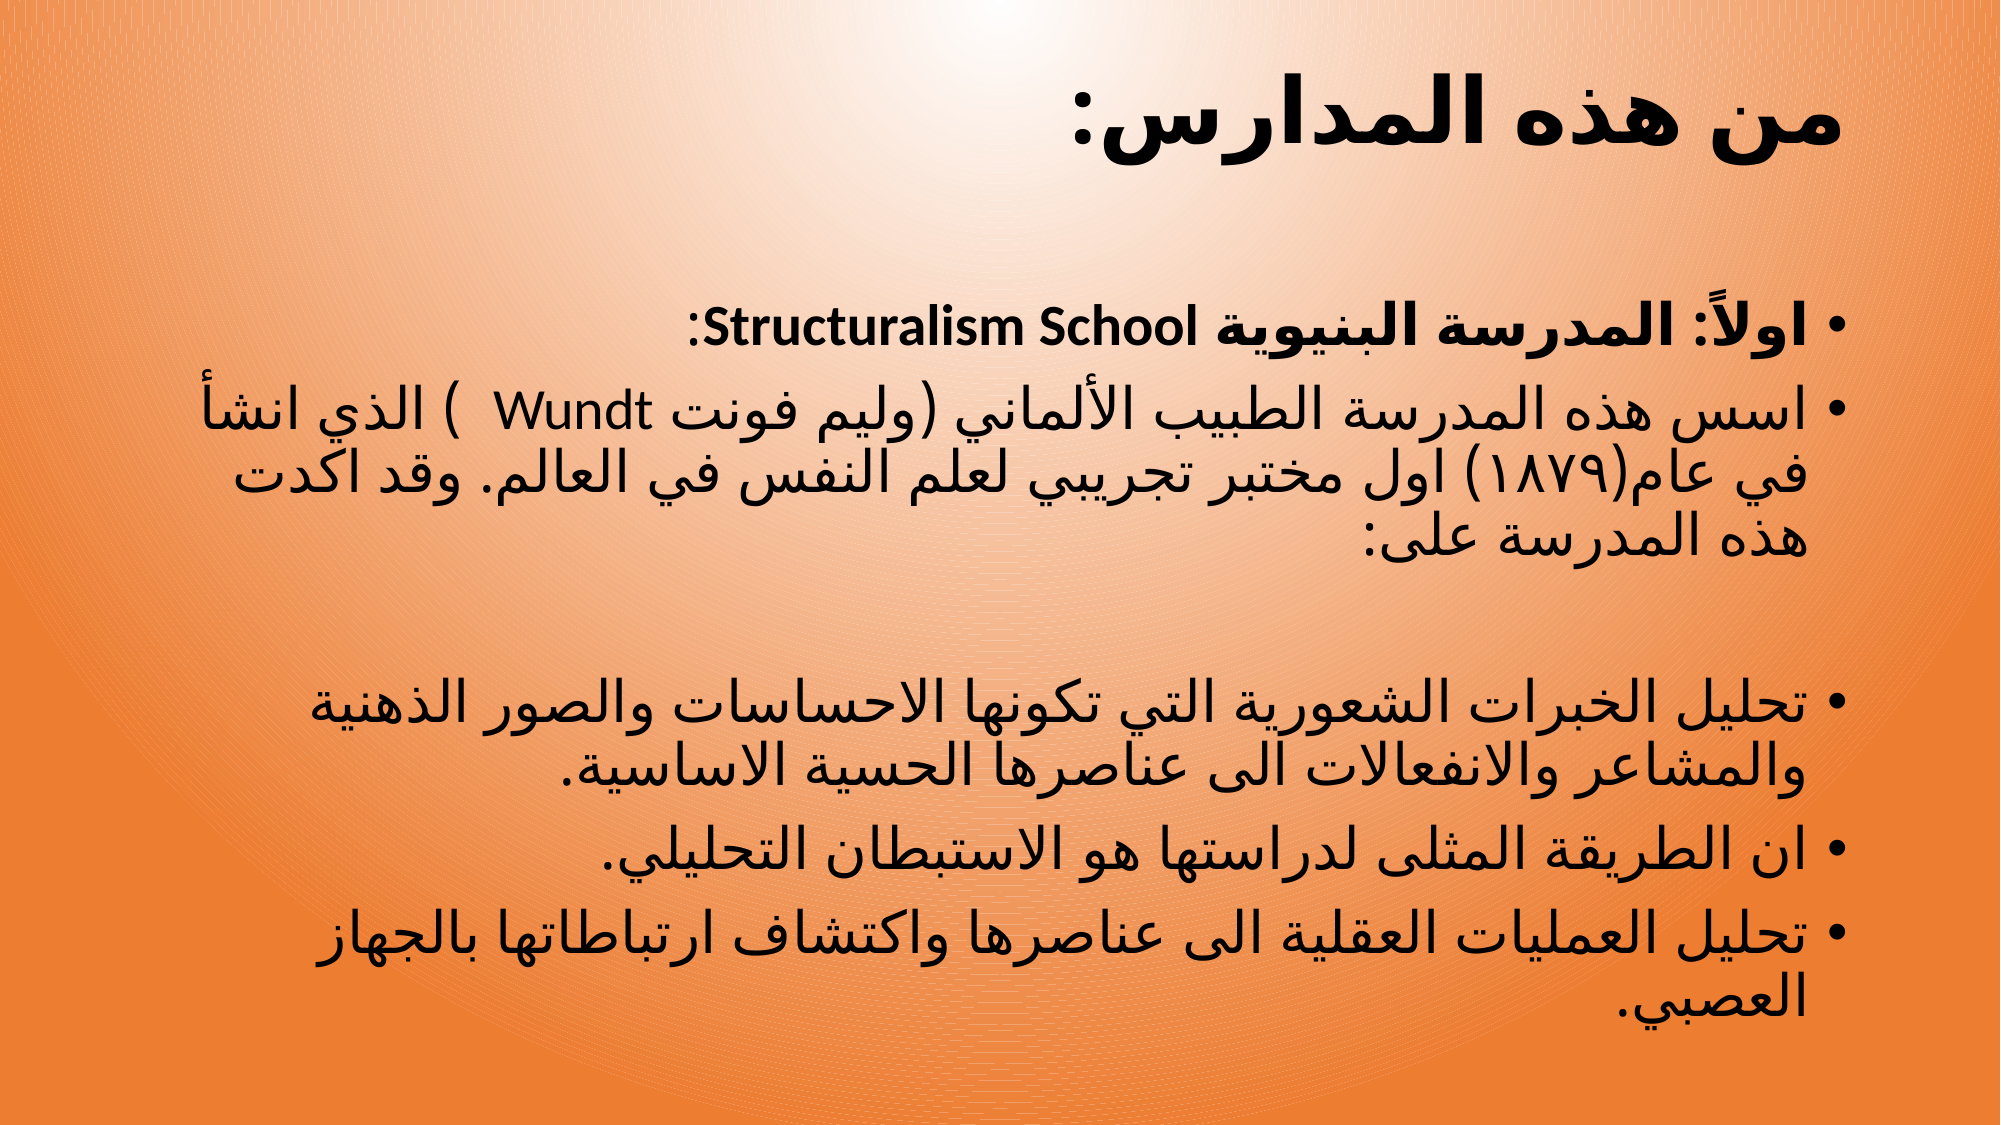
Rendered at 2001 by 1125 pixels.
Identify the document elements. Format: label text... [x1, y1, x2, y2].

list اولاً: المدرسة البنيوية Structuralism School: اسس هذه المدرسة الطبيب الألماني (وليم فونت Wundt ) الذي انشأ في عام(١٨٧٩) اول مختبر تجريبي لعلم النفس في العالم. وقد اكدت هذه المدرسة على: تحليل الخبرات الشعورية التي تكونها الاحساسات والصور الذهنية والمشاعر والانفعالات الى عناصرها الحسية الاساسية. ان الطريقة المثلى لدراستها هو الاستبطان التحليلي. تحليل العمليات العقلية الى عناصرها واكتشاف ارتباطاتها بالجهاز العصبي. [137, 196, 1863, 1014]
title من هذه المدارس: [137, 59, 1863, 196]
